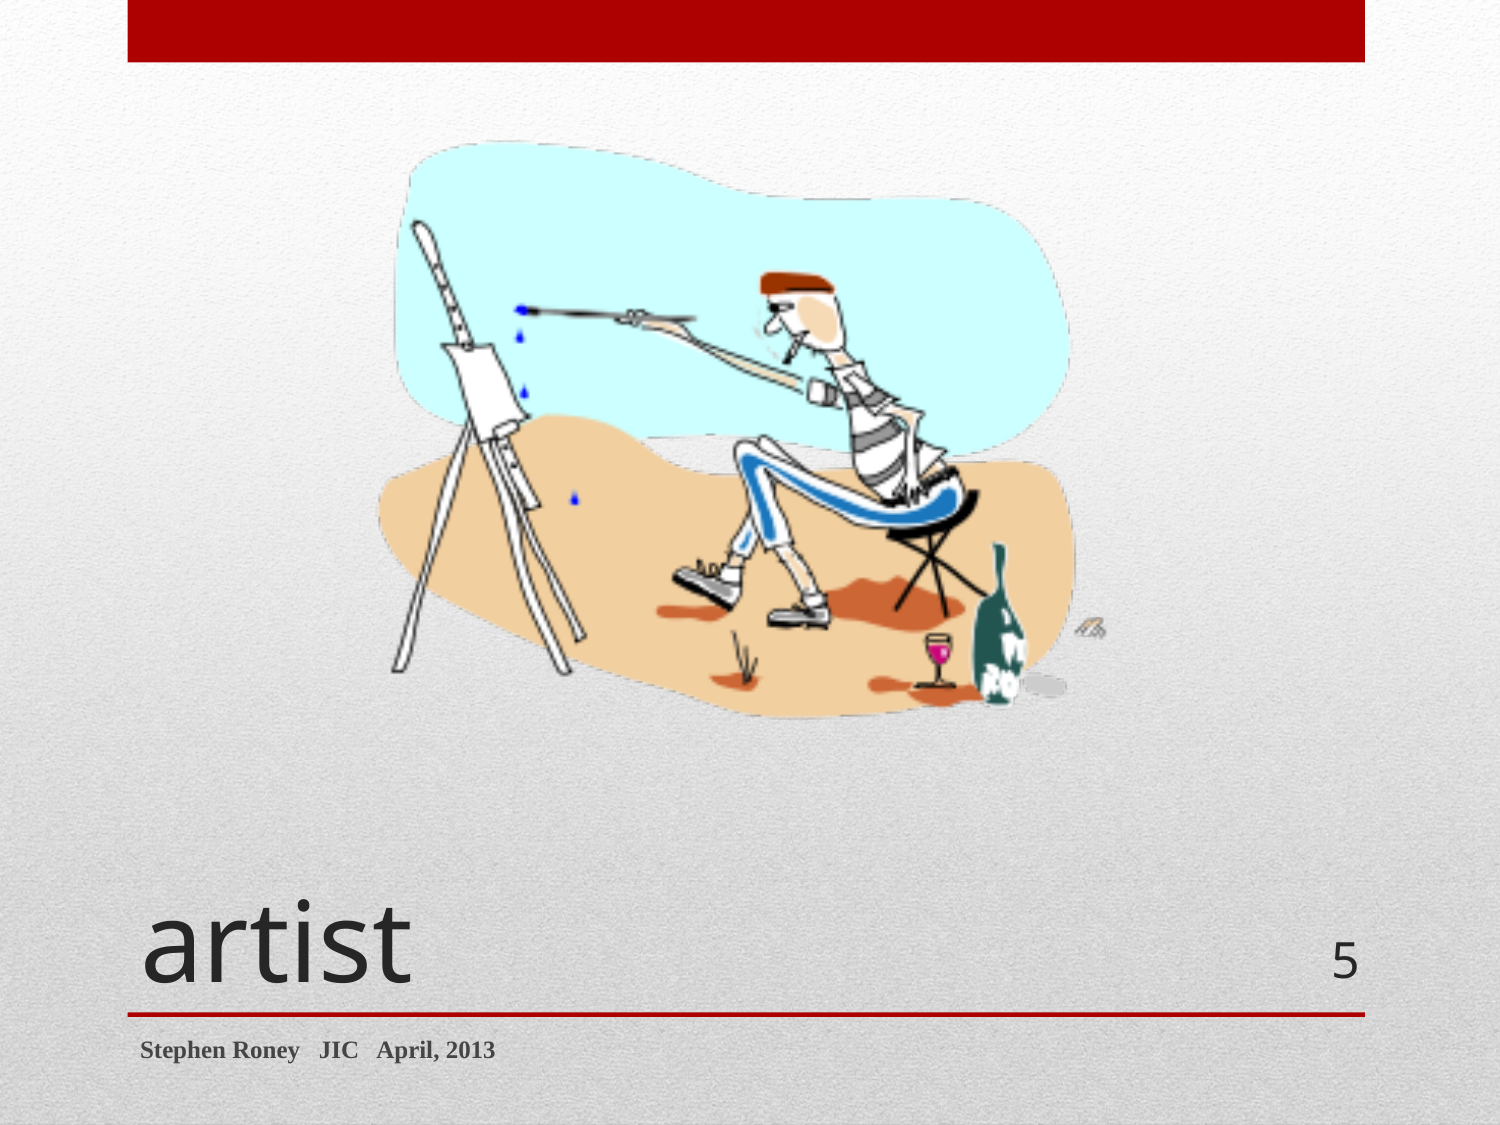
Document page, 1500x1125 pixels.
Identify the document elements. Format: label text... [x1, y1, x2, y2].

title artist [125, 750, 1238, 1013]
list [361, 129, 1126, 733]
slide_number 5 [1250, 933, 1375, 993]
footer Stephen Roney JIC April, 2013 [125, 1018, 925, 1079]
